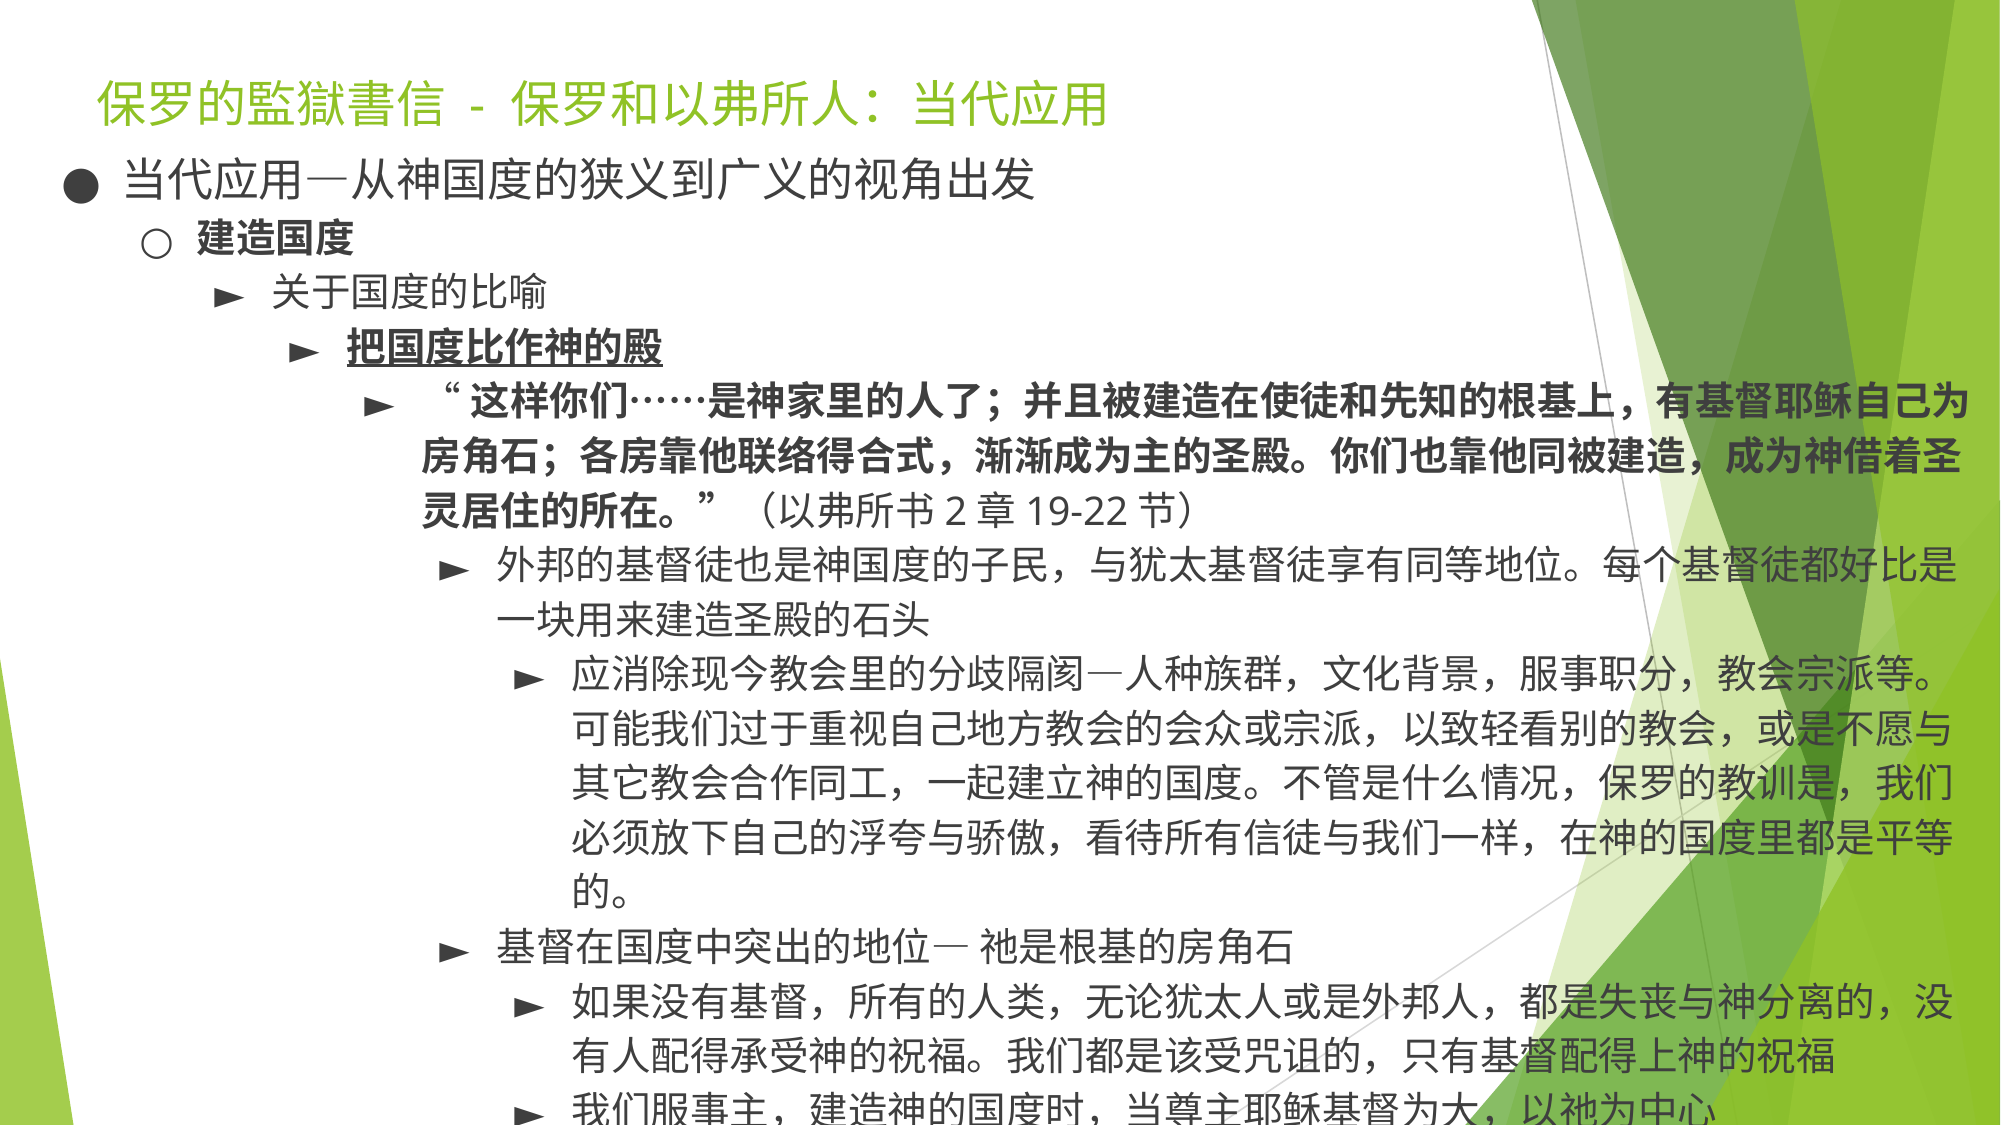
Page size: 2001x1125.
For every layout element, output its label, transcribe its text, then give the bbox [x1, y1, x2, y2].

title 保罗的監獄書信 - 保罗和以弗所人：当代应用 [81, 65, 1492, 134]
list 当代应用—从神国度的狭义到广义​的视角出发 建造国度 关于国度的比喻 把国度比作神的殿 “这样你们……是神家里的人了；并且被建造在使徒和先知的根基上，有基督耶稣自己为房角石；各房靠他联络得合式，渐渐成为主的圣殿。你们也靠他同被建造，成为神借着圣灵居住的所在。”（以弗所书2章19-22节）​​ 外邦的基督徒也是神国度的子民，与犹太基督徒享有同等地位。每个基督徒都好比是一块用来建造圣殿的石头 应消除现今教会里的分歧隔阂—人种族群，文化背景，服事职分，教会宗派等。可能我们过于重视自己地方教会的会众或宗派，以致轻看别的教会，或是不愿与其它教会合作同工，一起建立神的国度。不管是什么情况，保罗的教训是，我们必须放下自己的浮夸与骄傲，看待所有信徒与我们一样，在神的国度里都是平等的。 基督在国度中突出的地位— 祂是根基的房角石 如果没有基督，所有的人类，无论犹太人或是外邦人，都是失丧与神分离的，没有人配得承受神的祝福。我们都是该受咒诅的，只有基督配得上神的祝福 我们服事主，建造神的国度时，当尊主耶稣基督为大，以祂为中心 [31, 134, 1988, 1113]
